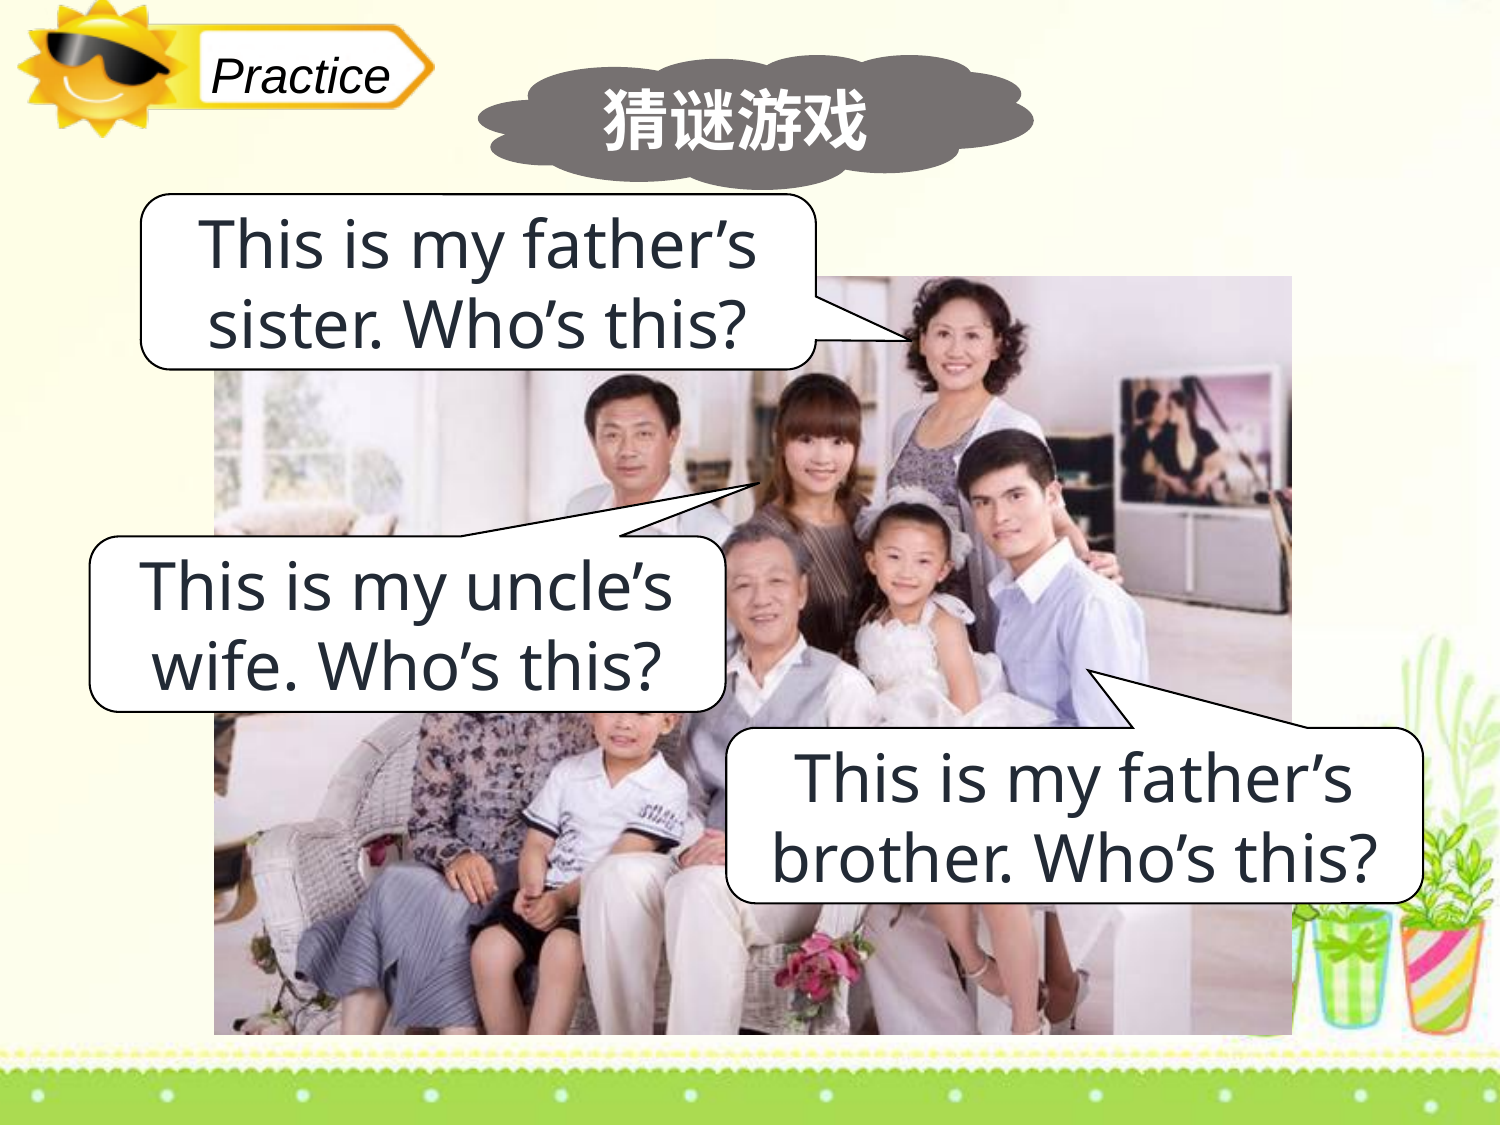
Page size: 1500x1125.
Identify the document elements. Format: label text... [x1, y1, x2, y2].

text_box This is my uncle’s wife. Who’s this? [88, 535, 214, 713]
text_box This is my father’s sister. Who’s this? [139, 193, 817, 371]
text_box This is my father’s brother. Who’s this? [1292, 722, 1425, 905]
picture [0, 0, 1500, 1125]
text_box 猜谜游戏 [476, 54, 1035, 192]
